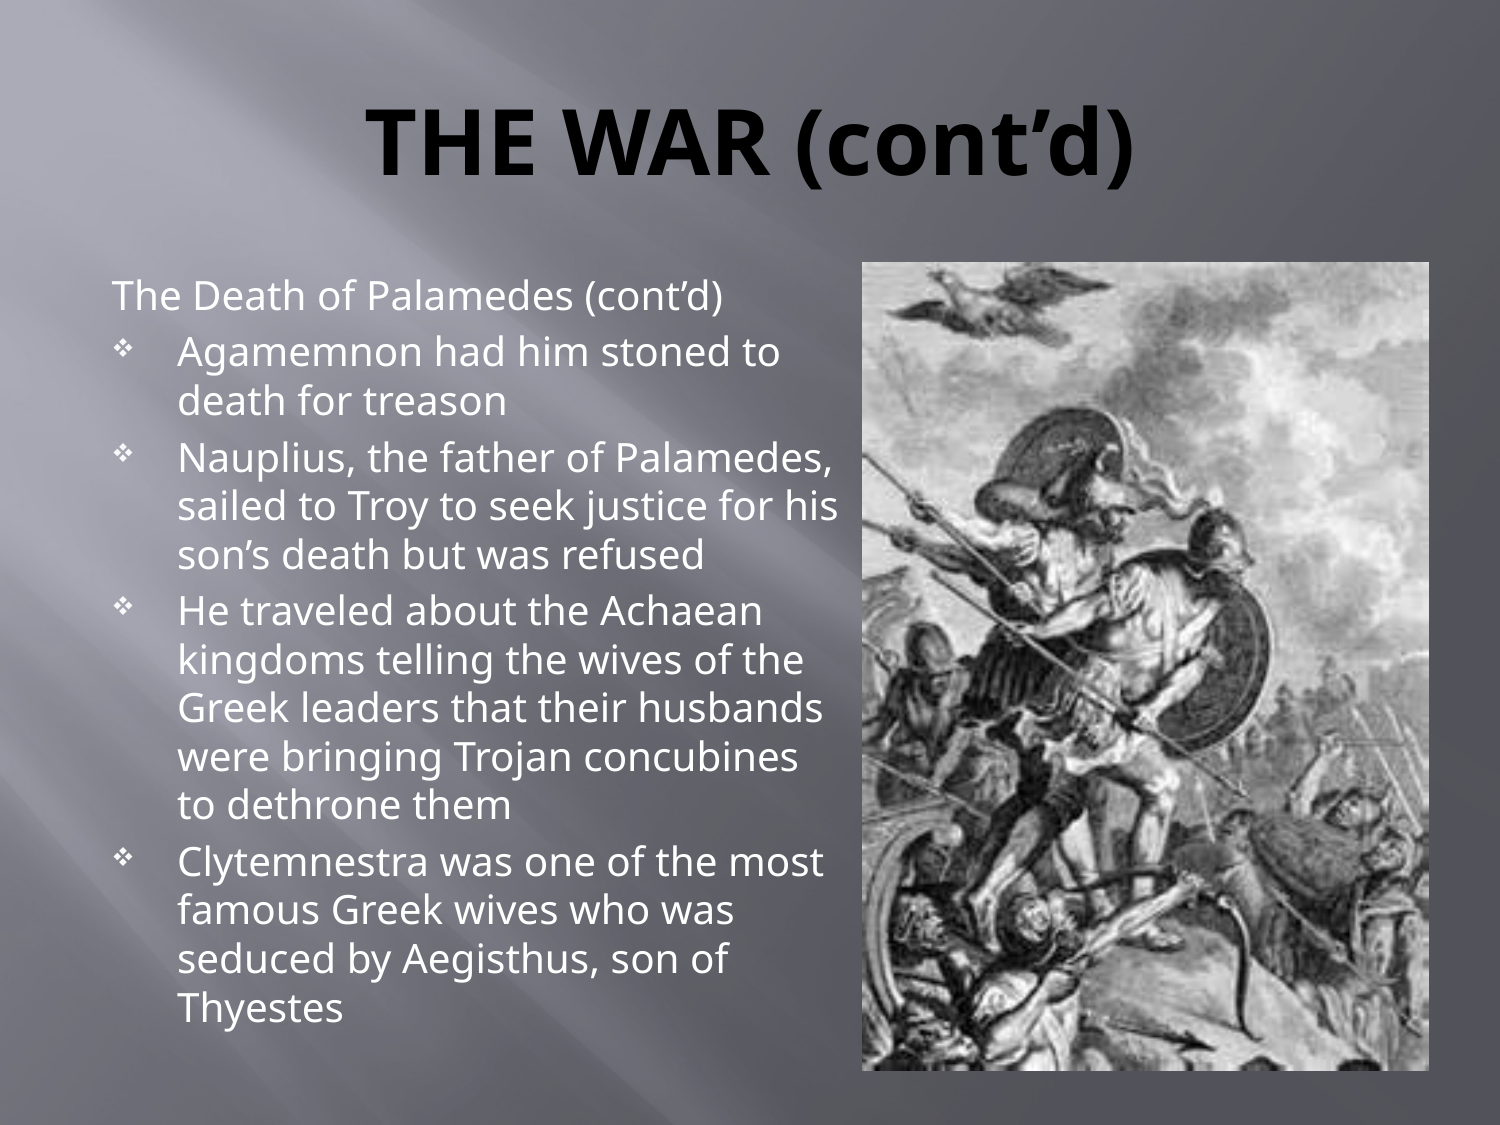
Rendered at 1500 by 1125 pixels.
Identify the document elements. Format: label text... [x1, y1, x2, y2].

picture [862, 262, 1429, 1071]
title THE WAR (cont’d) [75, 45, 1425, 233]
list The Death of Palamedes (cont’d) Agamemnon had him stoned to death for treason Nauplius, the father of Palamedes, sailed to Troy to seek justice for his son’s death but was refused He traveled about the Achaean kingdoms telling the wives of the Greek leaders that their husbands were bringing Trojan concubines to dethrone them Clytemnestra was one of the most famous Greek wives who was seduced by Aegisthus, son of Thyestes [75, 262, 863, 1075]
